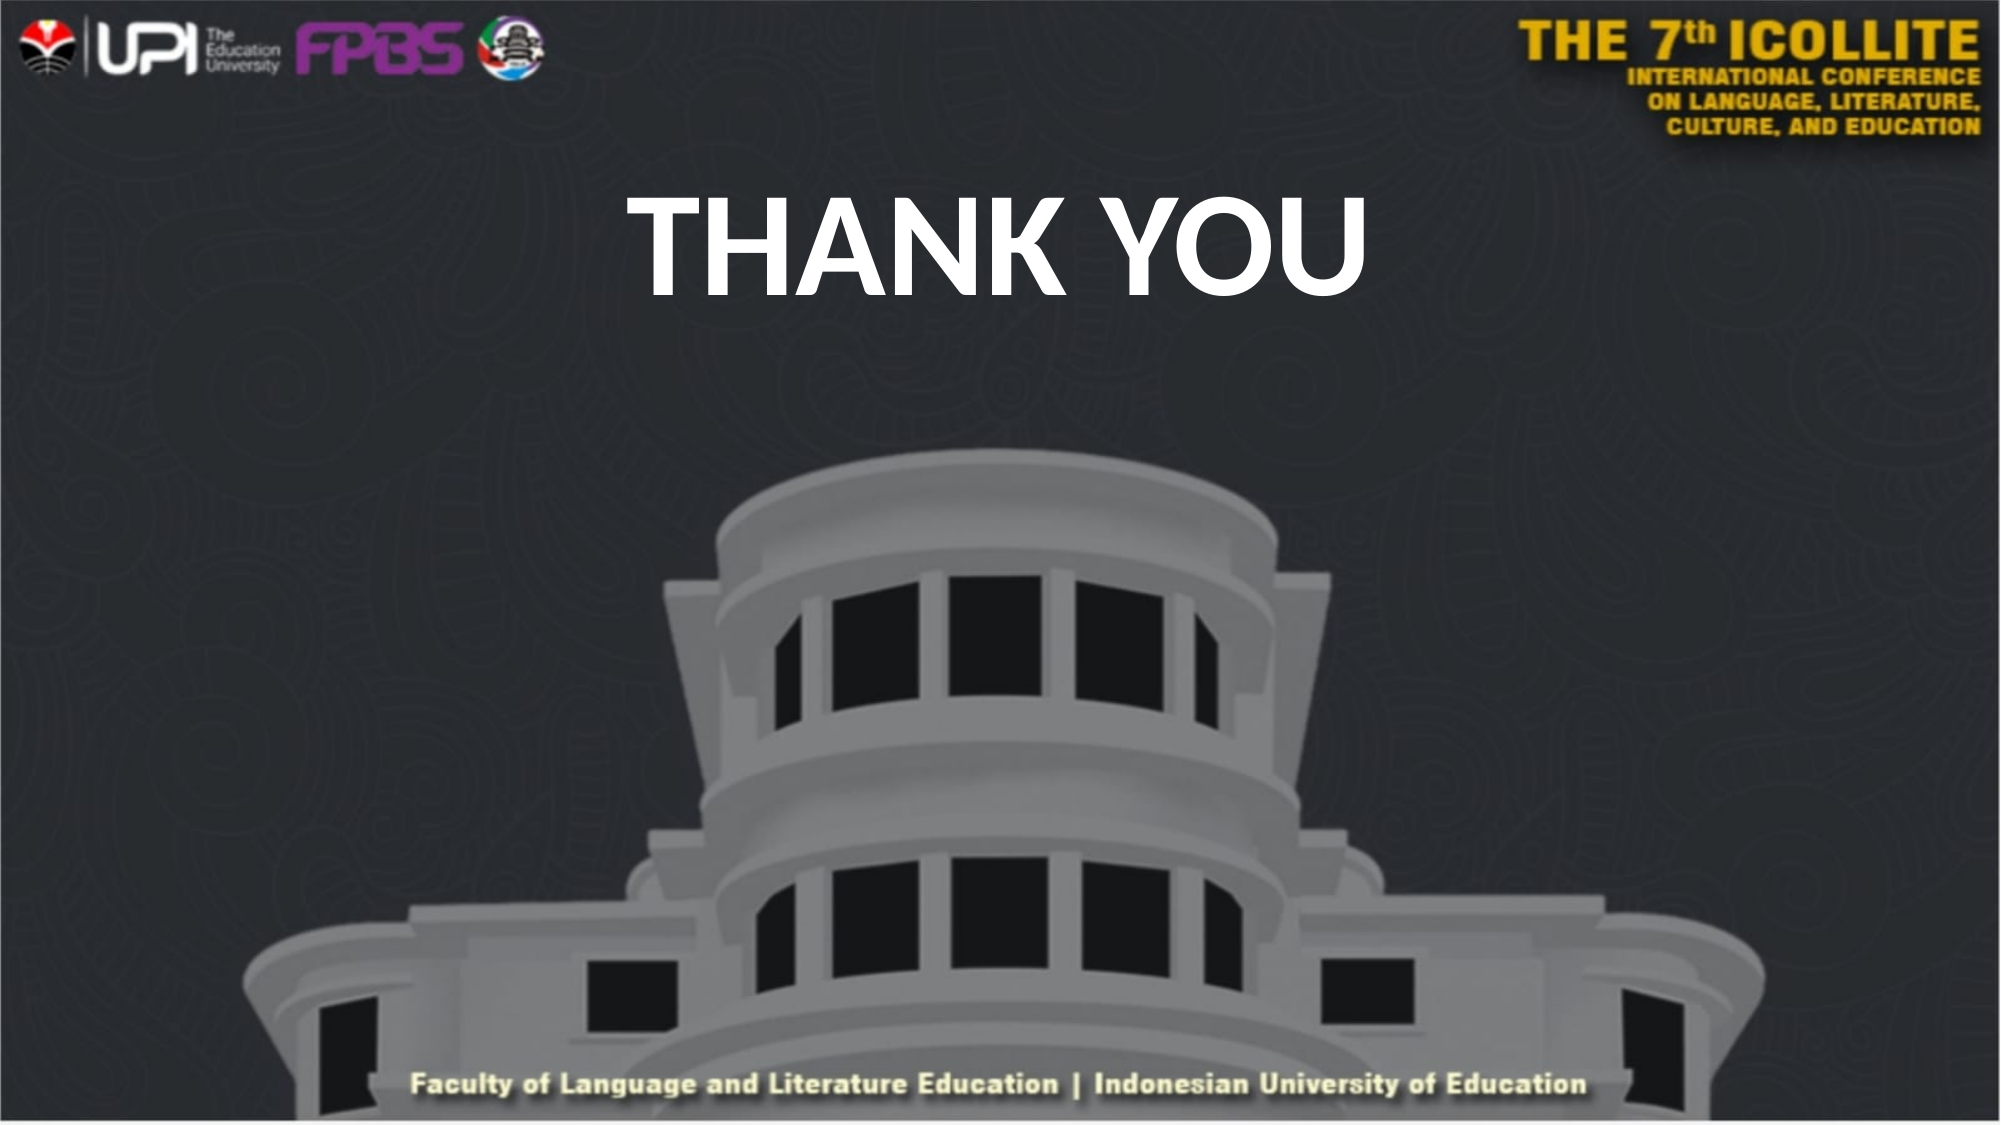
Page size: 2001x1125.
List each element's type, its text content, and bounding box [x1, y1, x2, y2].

picture [0, 0, 2001, 1125]
text_box THANK YOU [0, 138, 2000, 333]
